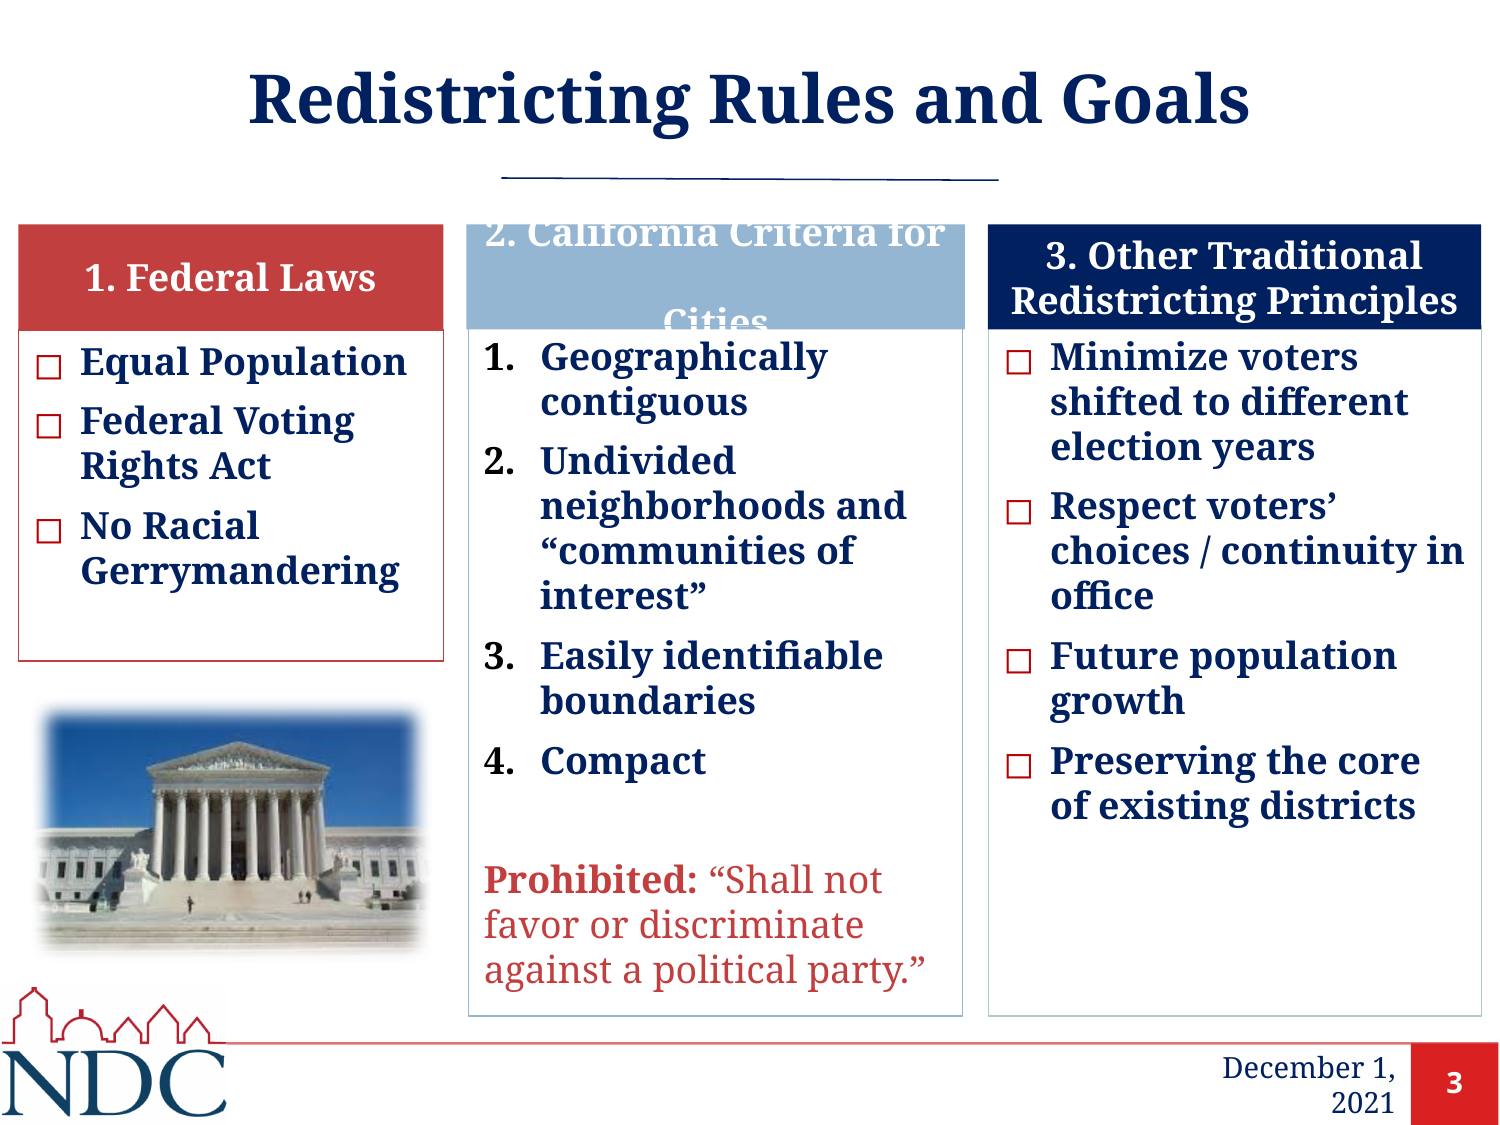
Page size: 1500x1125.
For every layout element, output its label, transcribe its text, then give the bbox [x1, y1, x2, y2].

picture [1, 987, 227, 1125]
slide_number 3 [1411, 1043, 1499, 1125]
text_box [501, 177, 999, 181]
text_box Geographically contiguous Undivided neighborhoods and “communities of interest” Easily identifiable boundaries Compact Prohibited: “Shall not favor or discriminate against a political party.” [468, 325, 963, 1017]
list Minimize voters shifted to different election years Respect voters’ choices / continuity in office Future population growth Preserving the core of existing districts [988, 330, 1482, 1017]
text_box 2. California Criteria for Cities [466, 224, 965, 330]
text_box 3. Other Traditional Redistricting Principles [987, 224, 1482, 330]
picture [29, 696, 433, 965]
text_box 1. Federal Laws [18, 224, 444, 330]
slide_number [1149, 1043, 1411, 1125]
list Equal Population Federal Voting Rights Act No Racial Gerrymandering [18, 330, 444, 662]
title Redistricting Rules and Goals [181, 15, 1319, 178]
